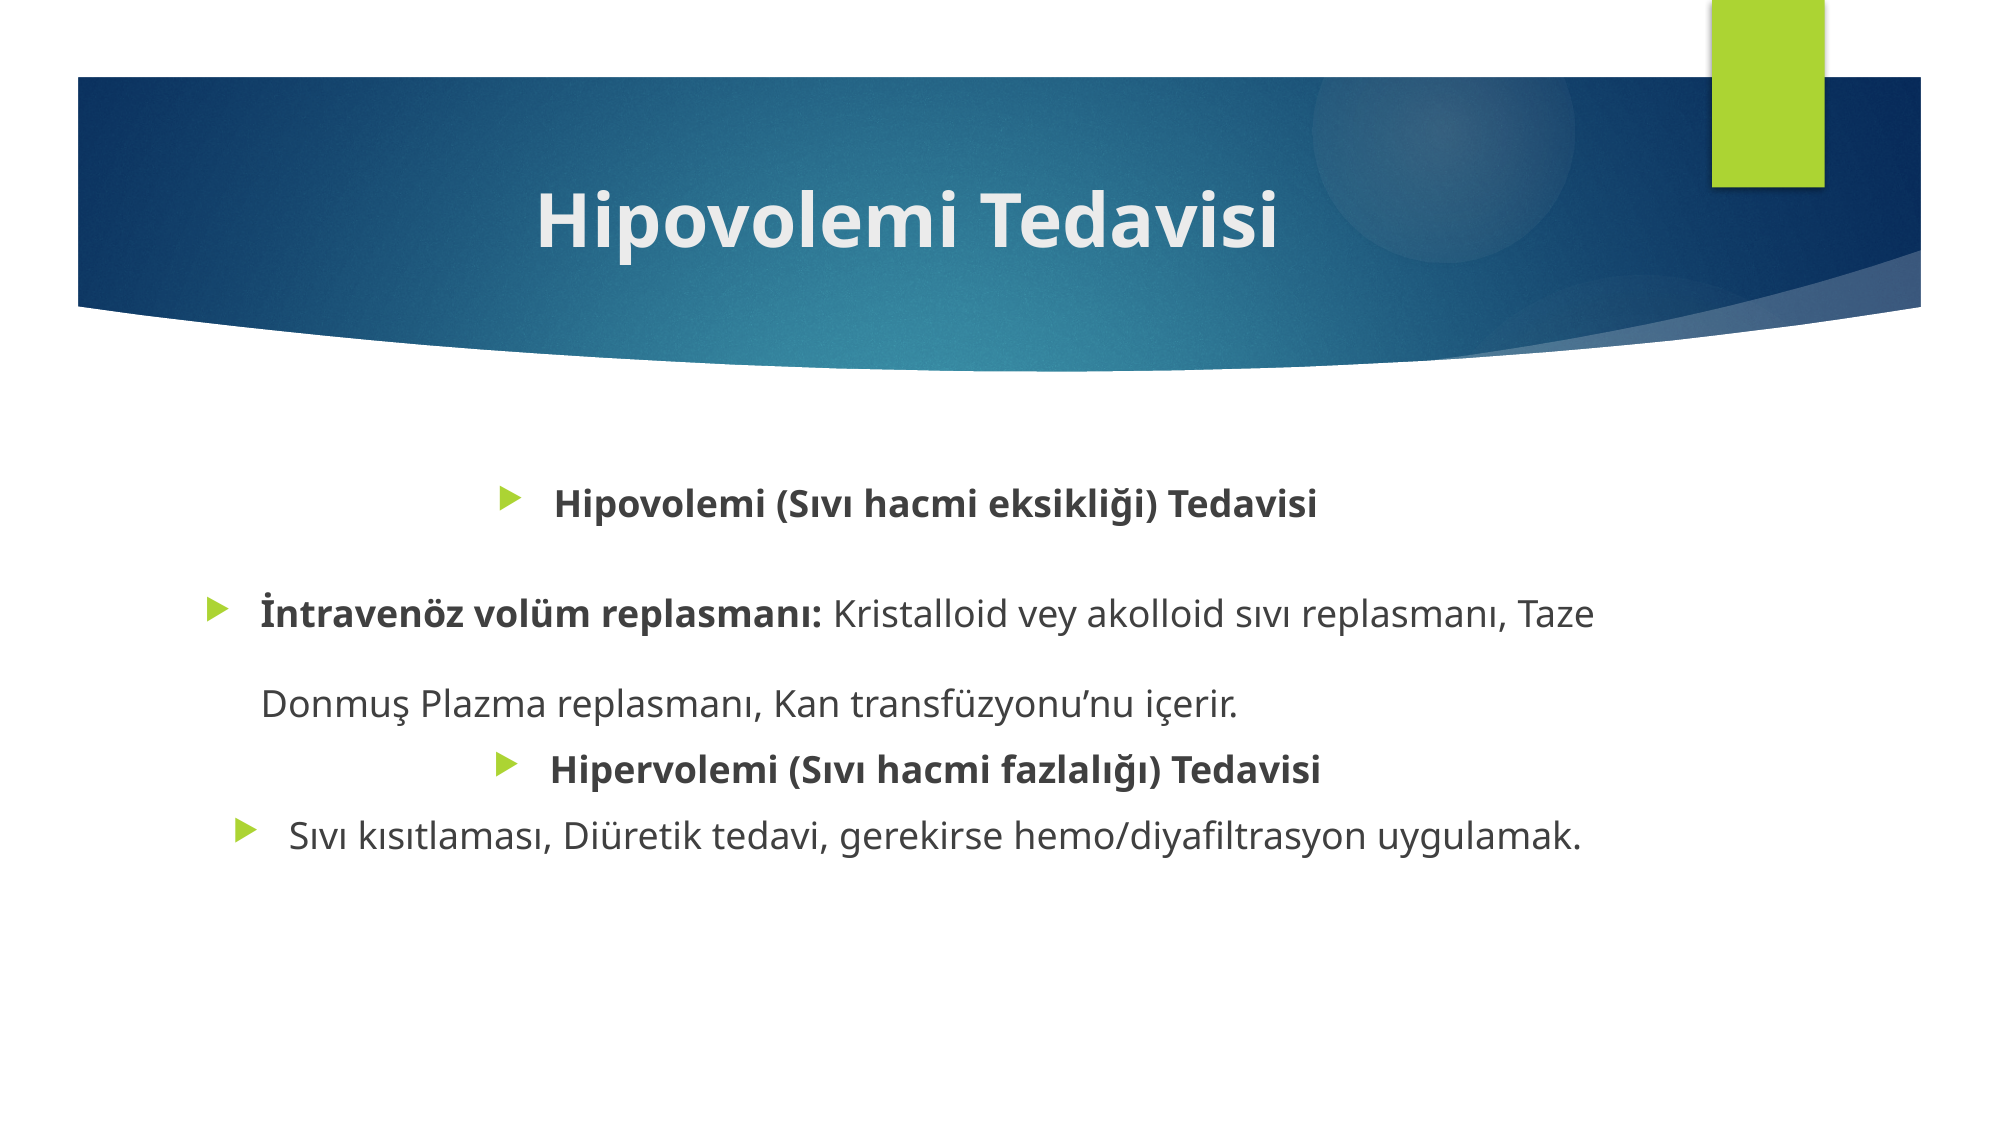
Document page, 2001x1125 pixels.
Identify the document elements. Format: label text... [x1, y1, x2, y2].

title Hipovolemi Tedavisi [189, 159, 1627, 276]
list Hipovolemi (Sıvı hacmi eksikliği) Tedavisi İntravenöz volüm replasmanı: Kristalloid vey akolloid sıvı replasmanı, Taze Donmuş Plazma replasmanı, Kan transfüzyonu’nu içerir. Hipervolemi (Sıvı hacmi fazlalığı) Tedavisi Sıvı kısıtlaması, Diüretik tedavi, gerekirse hemo/diyafiltrasyon uygulamak. [189, 427, 1627, 988]
